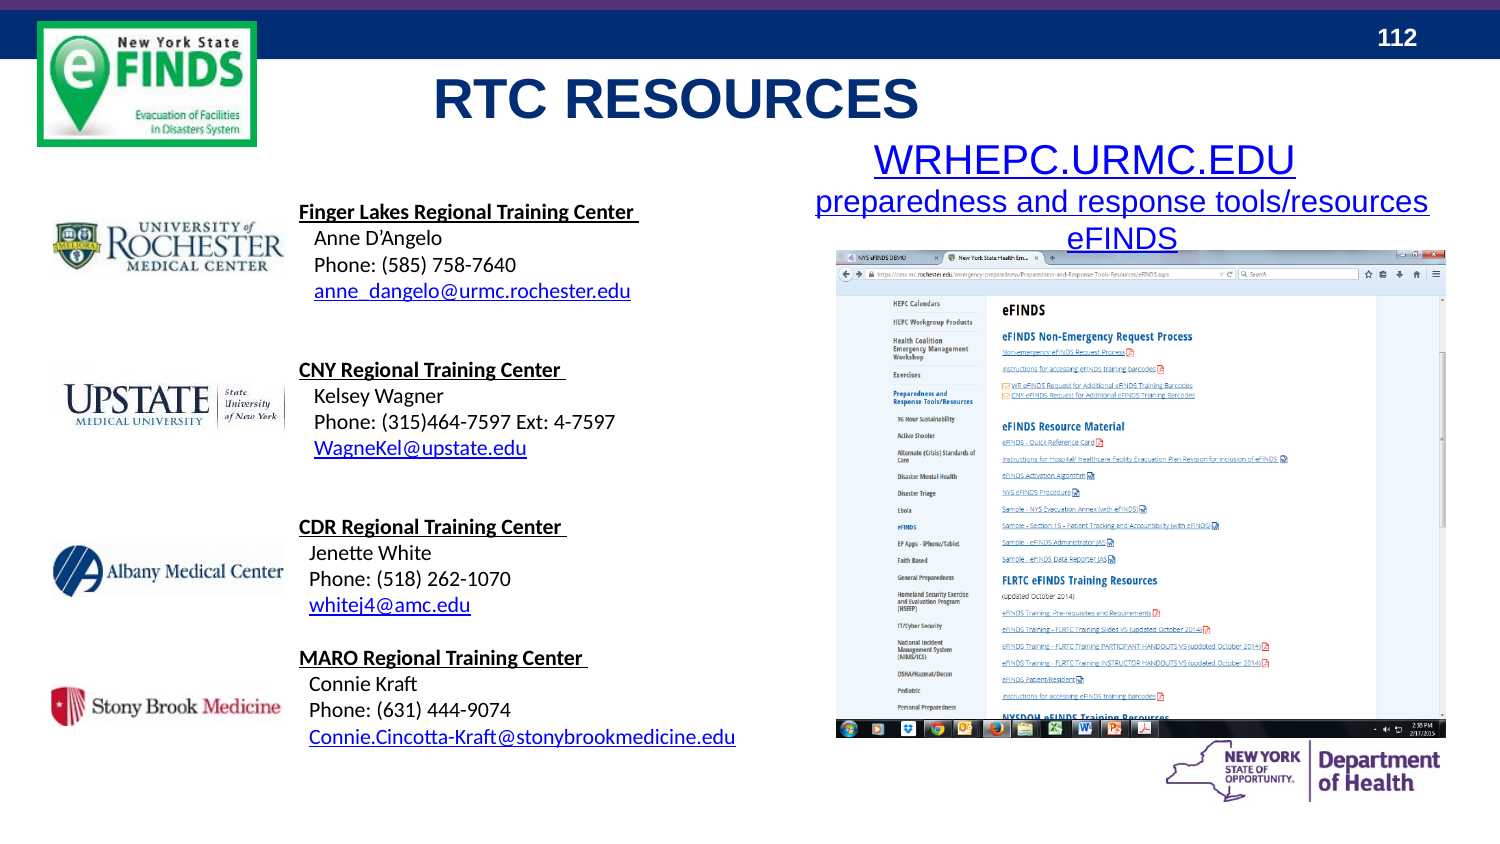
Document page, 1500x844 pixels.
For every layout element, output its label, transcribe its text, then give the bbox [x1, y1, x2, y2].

picture [51, 541, 285, 597]
picture [52, 366, 286, 444]
picture [1166, 740, 1440, 802]
picture [51, 678, 285, 727]
text_box Finger Lakes Regional Training Center Anne D’Angelo Phone: (585) 758-7640 anne_dangelo@urmc.rochester.edu CNY Regional Training Center Kelsey Wagner Phone: (315)464-7597 Ext: 4-7597 WagneKel@upstate.edu CDR Regional Training Center Jenette White Phone: (518) 262-1070 whitej4@amc.edu MARO Regional Training Center Connie Kraft Phone: (631) 444-9074 Connie.Cincotta-Kraft@stonybrookmedicine.edu [284, 164, 797, 756]
picture [37, 21, 257, 147]
text_box RTC RESOURCES [316, 54, 1054, 138]
list WRHEPC.URMC.EDU preparedness and response tools/resources eFINDS [724, 125, 1446, 263]
picture [52, 185, 287, 283]
picture [836, 250, 1446, 738]
